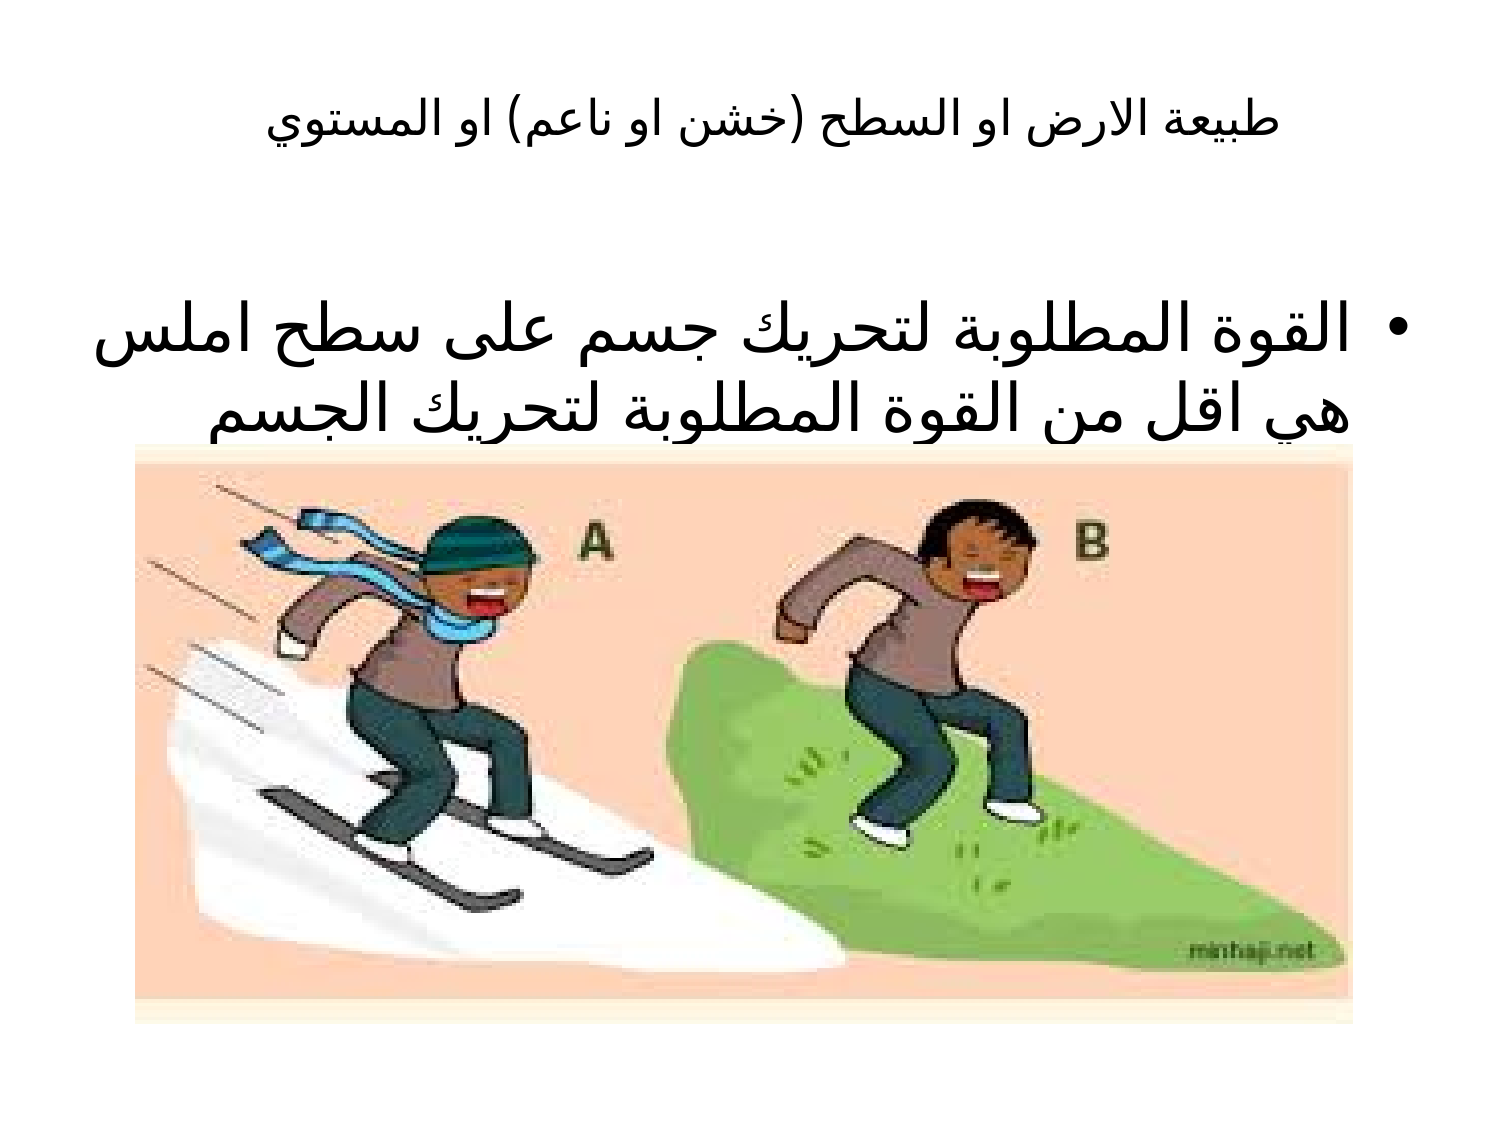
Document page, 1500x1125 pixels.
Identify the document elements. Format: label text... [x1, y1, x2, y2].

picture [135, 444, 1353, 1024]
list القوة المطلوبة لتحريك جسم على سطح املس هي اقل من القوة المطلوبة لتحريك الجسم نفسه على سطح خشن . [75, 184, 1425, 1005]
title طبيعة الارض او السطح (خشن او ناعم) او المستوي [100, 78, 1447, 219]
